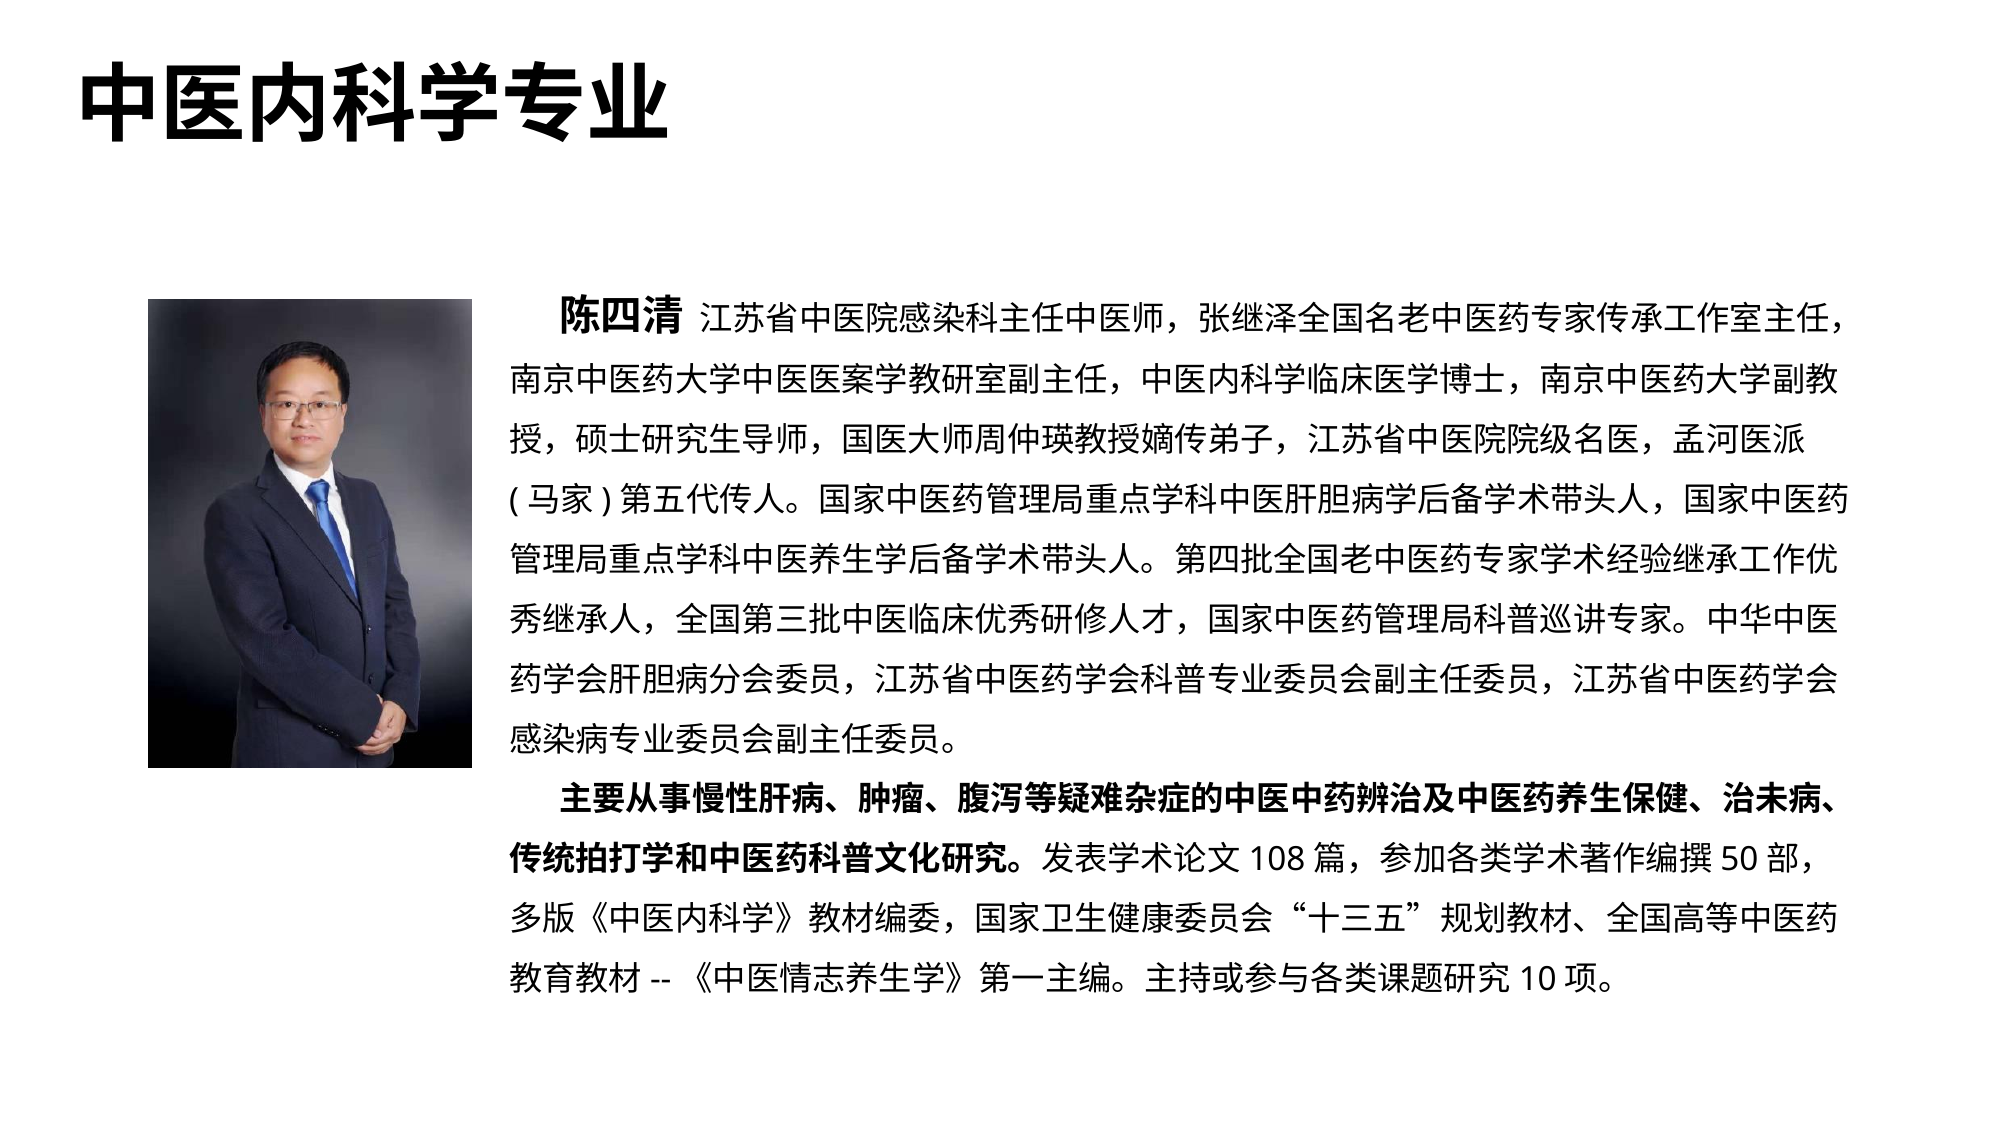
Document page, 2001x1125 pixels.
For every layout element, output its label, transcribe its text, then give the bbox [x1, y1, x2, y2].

picture [148, 299, 472, 768]
text_box 陈四清 江苏省中医院感染科主任中医师，张继泽全国名老中医药专家传承工作室主任，南京中医药大学中医医案学教研室副主任，中医内科学临床医学博士，南京中医药大学副教授，硕士研究生导师，国医大师周仲瑛教授嫡传弟子，江苏省中医院院级名医，孟河医派(马家)第五代传人。国家中医药管理局重点学科中医肝胆病学后备学术带头人，国家中医药管理局重点学科中医养生学后备学术带头人。第四批全国老中医药专家学术经验继承工作优秀继承人，全国第三批中医临床优秀研修人才，国家中医药管理局科普巡讲专家。中华中医药学会肝胆病分会委员，江苏省中医药学会科普专业委员会副主任委员，江苏省中医药学会感染病专业委员会副主任委员。 主要从事慢性肝病、肿瘤、腹泻等疑难杂症的中医中药辨治及中医药养生保健、治未病、传统拍打学和中医药科普文化研究。发表学术论文108篇，参加各类学术著作编撰50部，多版《中医内科学》教材编委，国家卫生健康委员会“十三五”规划教材、全国高等中医药教育教材--《中医情志养生学》第一主编。主持或参与各类课题研究10项。 [494, 256, 1877, 1005]
title 中医内科学专业 [60, 53, 1905, 161]
